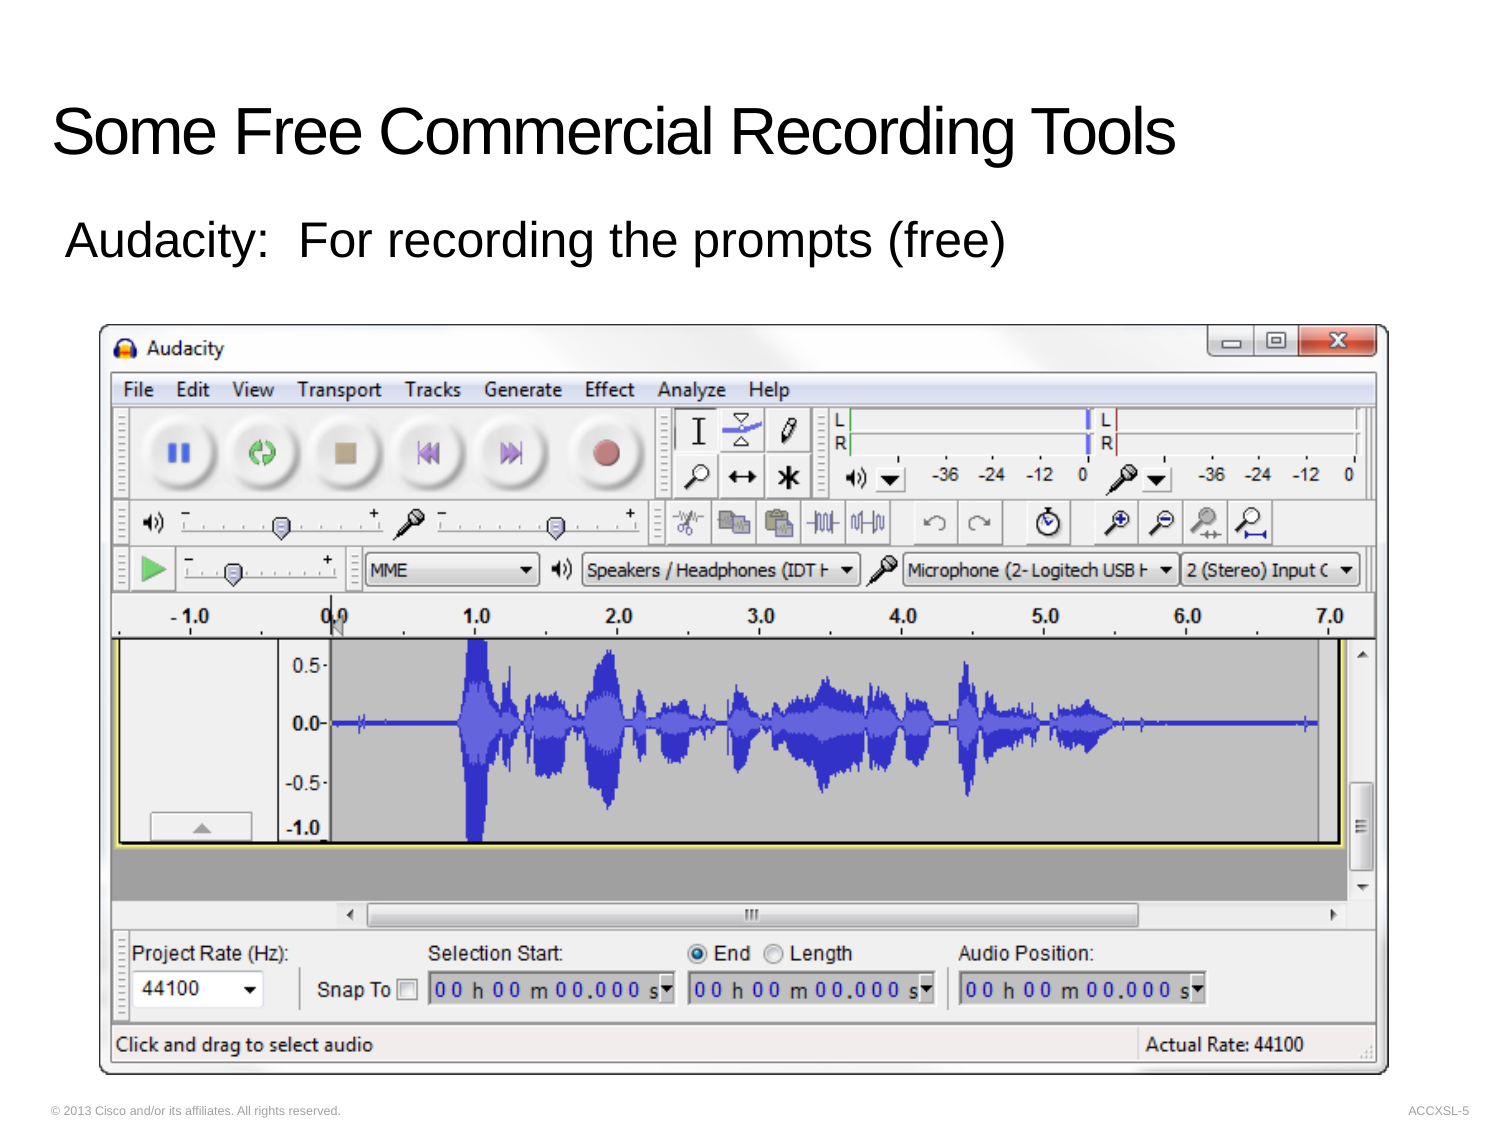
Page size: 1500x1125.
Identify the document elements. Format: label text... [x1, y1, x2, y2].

picture [99, 324, 1389, 1076]
text_box Audacity: For recording the prompts (free) [49, 199, 1388, 275]
title Some Free Commercial Recording Tools [37, 37, 1463, 175]
